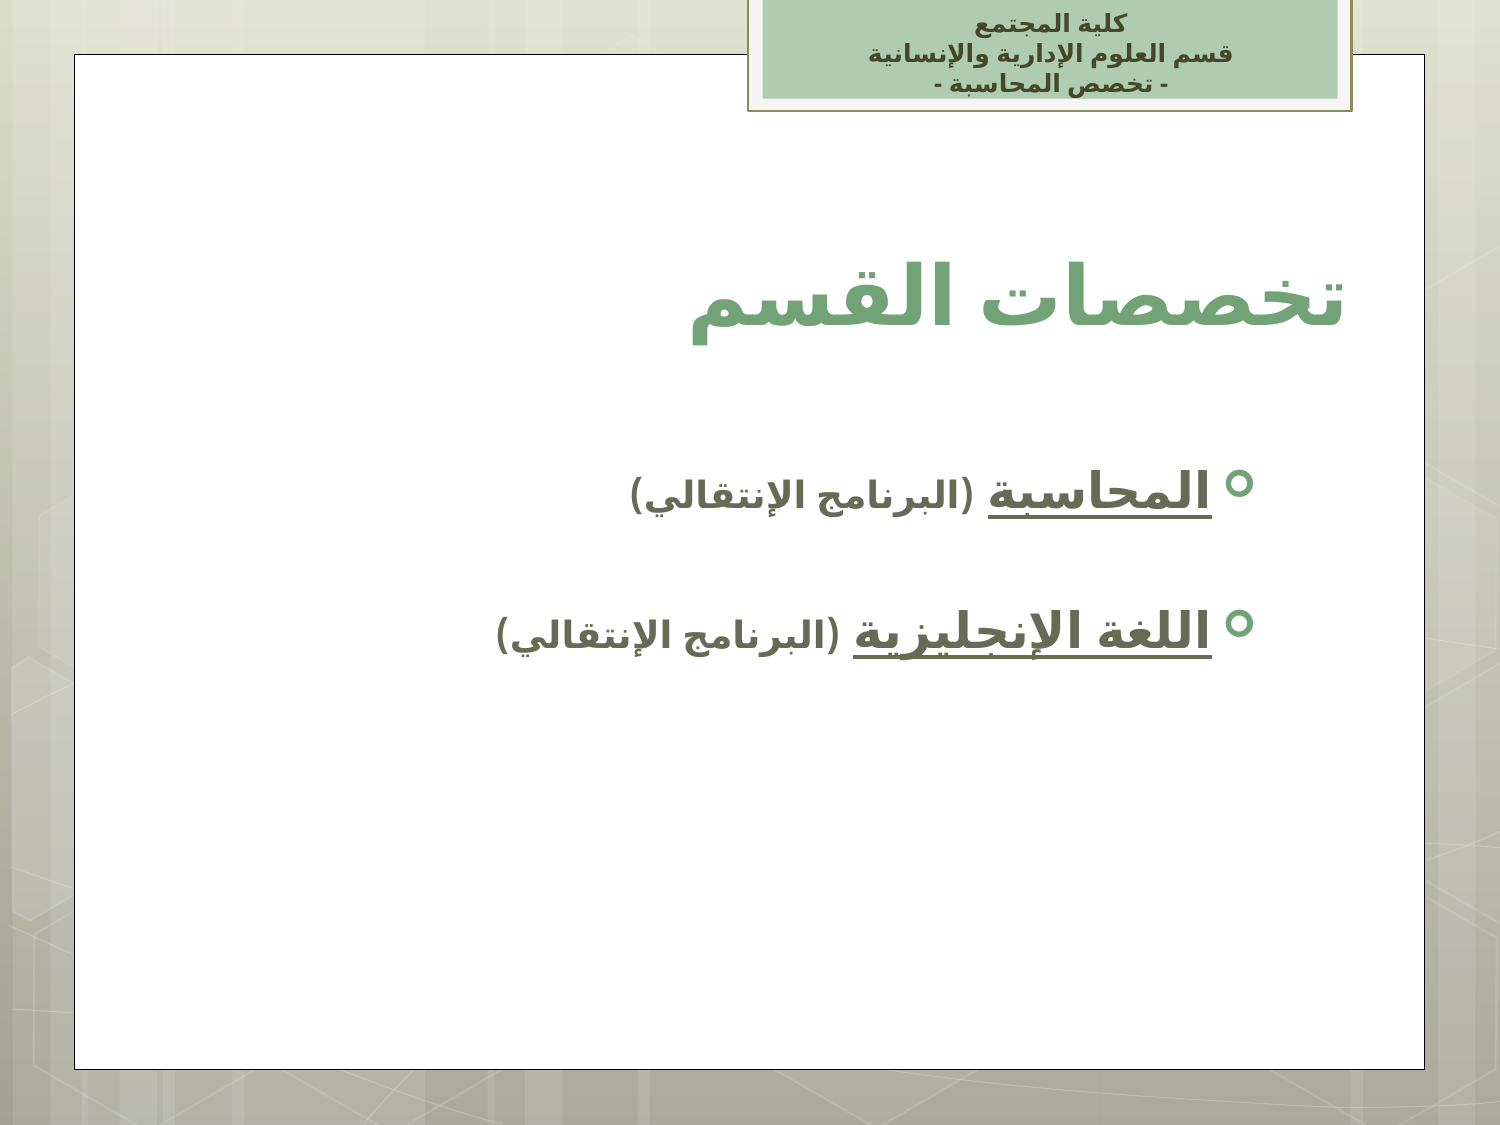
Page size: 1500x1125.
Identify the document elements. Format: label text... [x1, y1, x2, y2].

text_box كلية المجتمع قسم العلوم الإدارية والإنسانية - تخصص المحاسبة - [773, 0, 1329, 105]
list المحاسبة (البرنامج الإنتقالي) اللغة الإنجليزية (البرنامج الإنتقالي) [171, 381, 1283, 957]
title تخصصات القسم [211, 162, 1365, 350]
